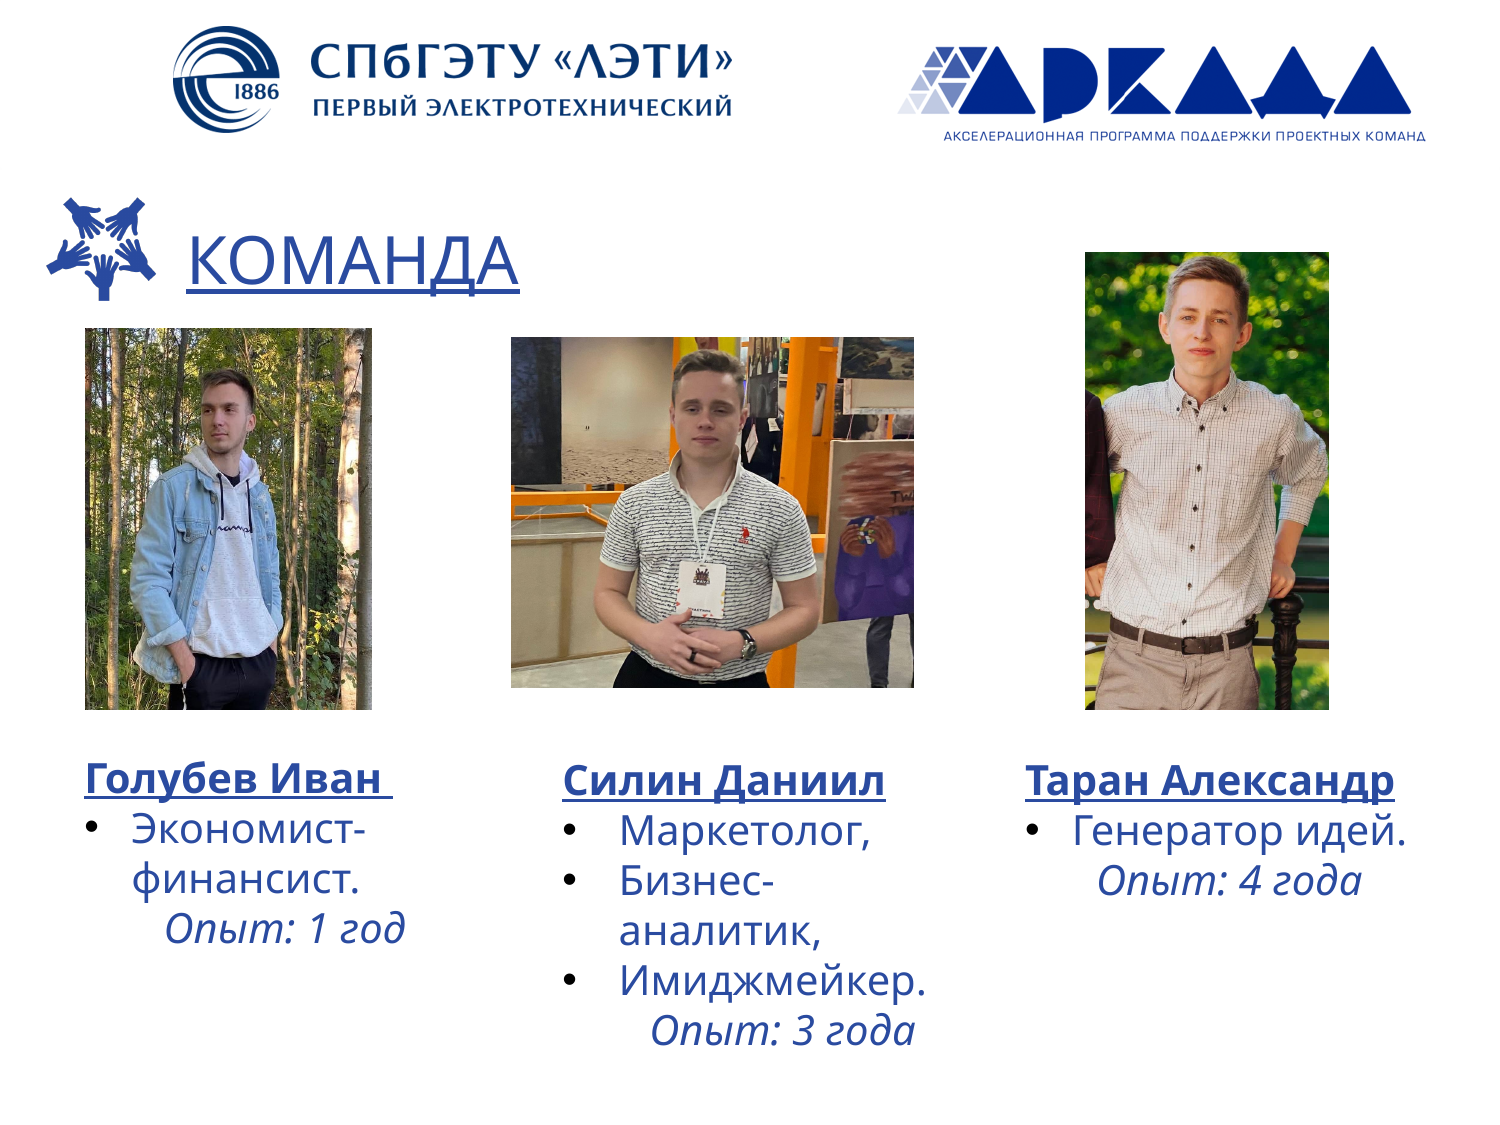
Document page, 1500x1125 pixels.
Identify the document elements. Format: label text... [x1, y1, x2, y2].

picture [1084, 252, 1330, 710]
picture [85, 328, 372, 710]
picture [510, 336, 915, 689]
picture [0, 0, 1500, 170]
text_box Силин Даниил Маркетолог, Бизнес-аналитик, Имиджмейкер. Опыт: 3 года [547, 738, 986, 1119]
text_box Голубев Иван Экономист-финансист. Опыт: 1 год [69, 736, 490, 967]
picture [44, 192, 158, 306]
text_box Таран Александр Генератор идей. Опыт: 4 года [1010, 738, 1449, 1019]
text_box КОМАНДА [171, 202, 1115, 313]
